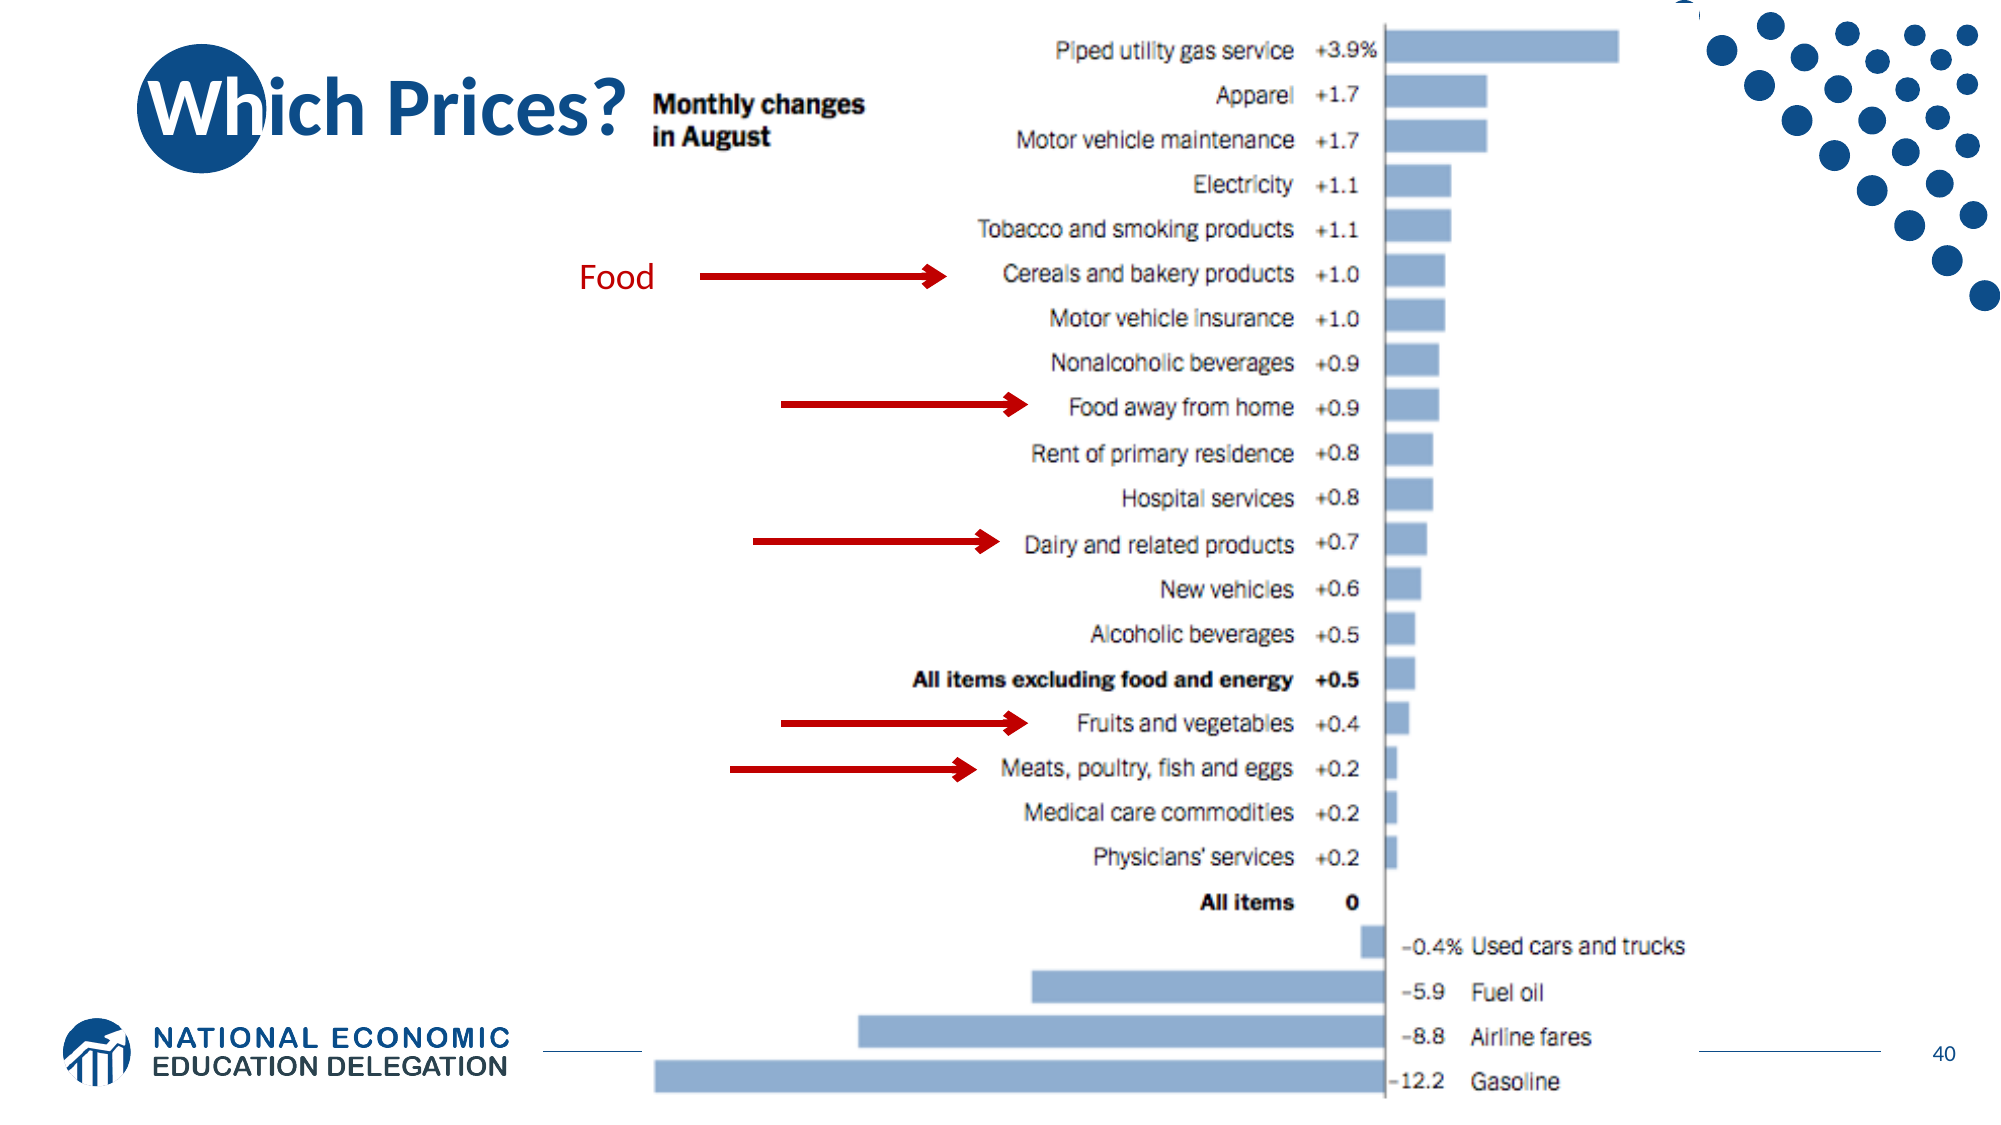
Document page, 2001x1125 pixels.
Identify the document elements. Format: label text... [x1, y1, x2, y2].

title Which Prices? [132, 0, 1858, 218]
picture [642, 3, 1699, 1105]
picture [55, 1013, 520, 1091]
text_box Food [564, 244, 642, 305]
slide_number 40 [1699, 1022, 1972, 1082]
